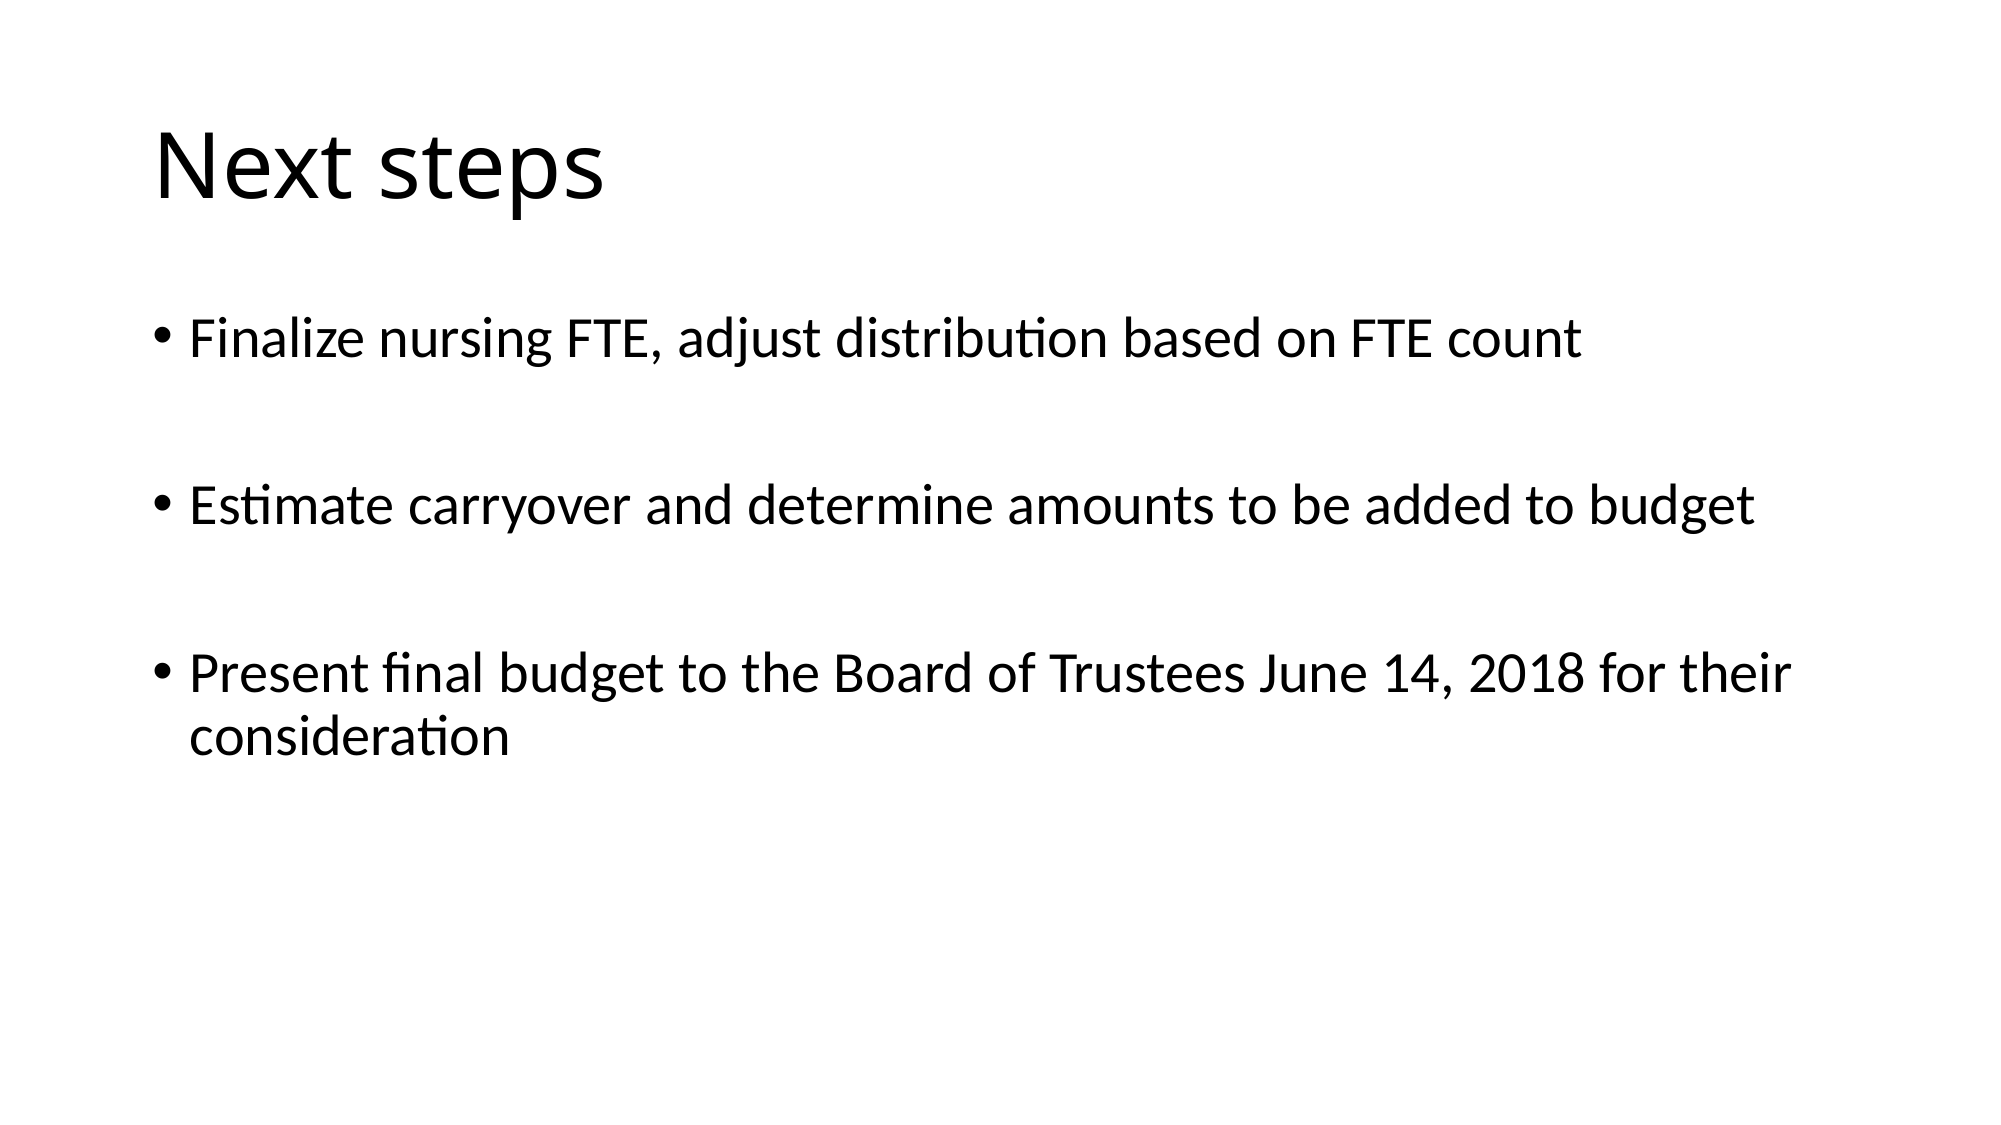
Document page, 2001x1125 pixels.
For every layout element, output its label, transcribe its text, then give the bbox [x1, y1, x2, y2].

list Finalize nursing FTE, adjust distribution based on FTE count Estimate carryover and determine amounts to be added to budget Present final budget to the Board of Trustees June 14, 2018 for their consideration [137, 299, 1863, 1014]
title Next steps [137, 59, 1863, 278]
